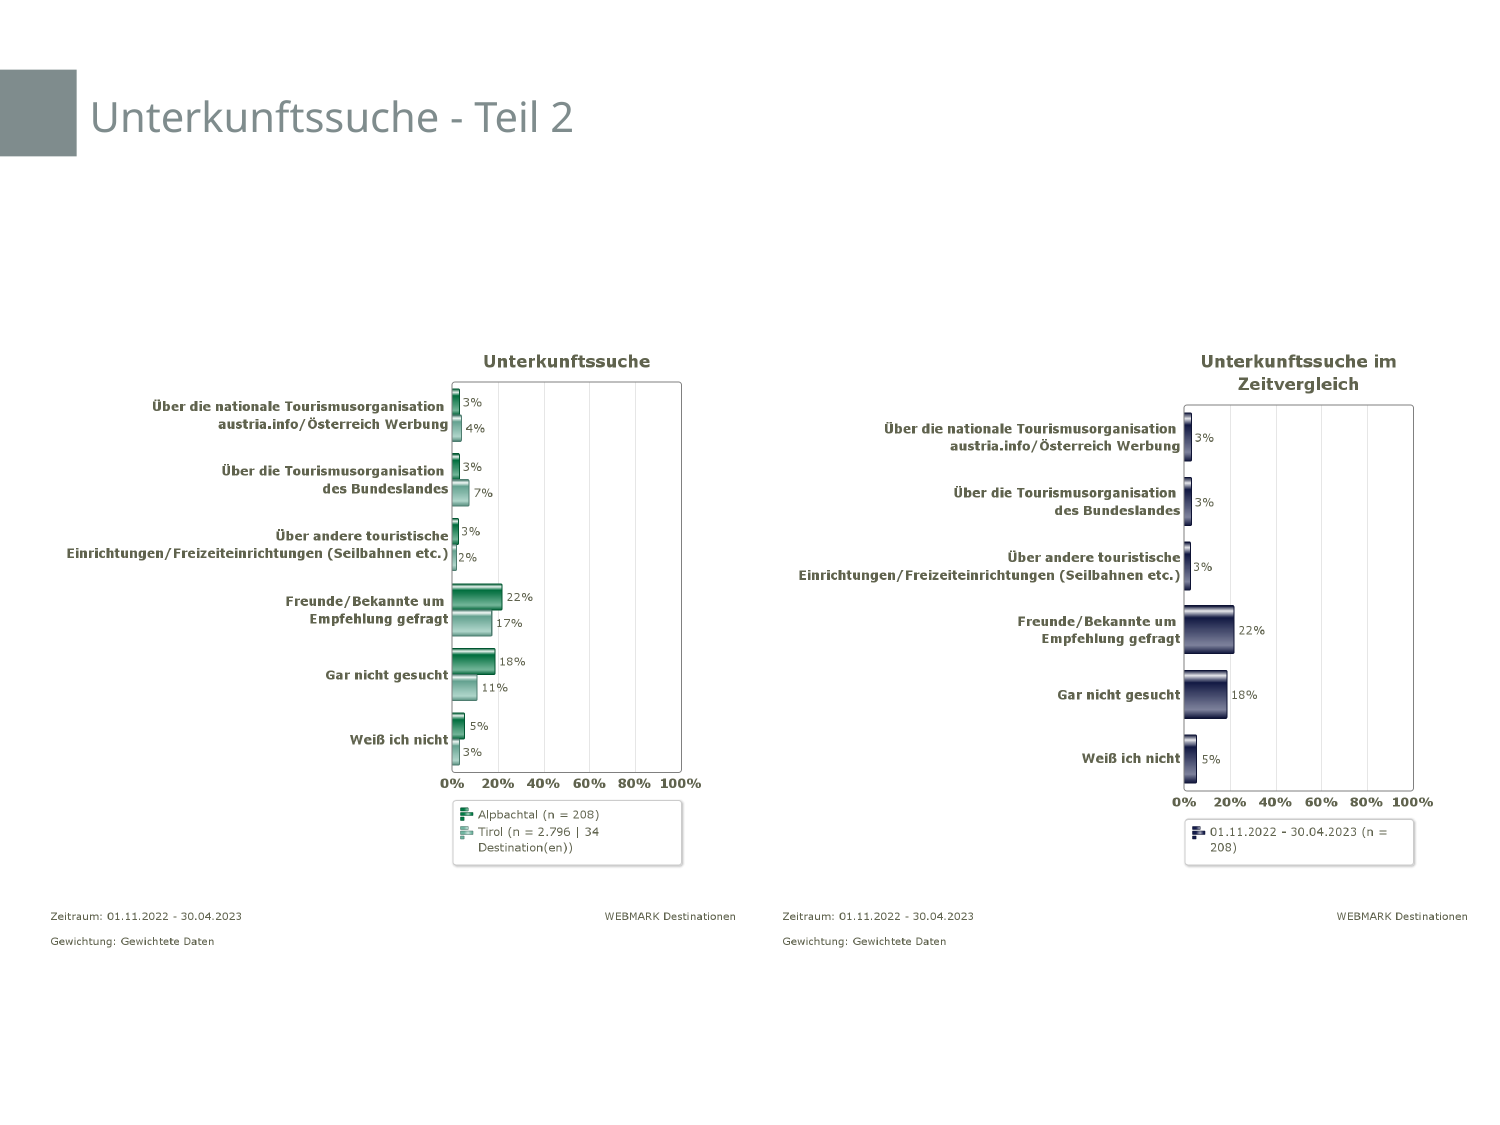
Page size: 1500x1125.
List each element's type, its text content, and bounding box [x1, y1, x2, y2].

picture [46, 315, 739, 972]
picture [779, 315, 1471, 972]
title Unterkunftssuche - Teil 2 [74, 57, 1412, 175]
